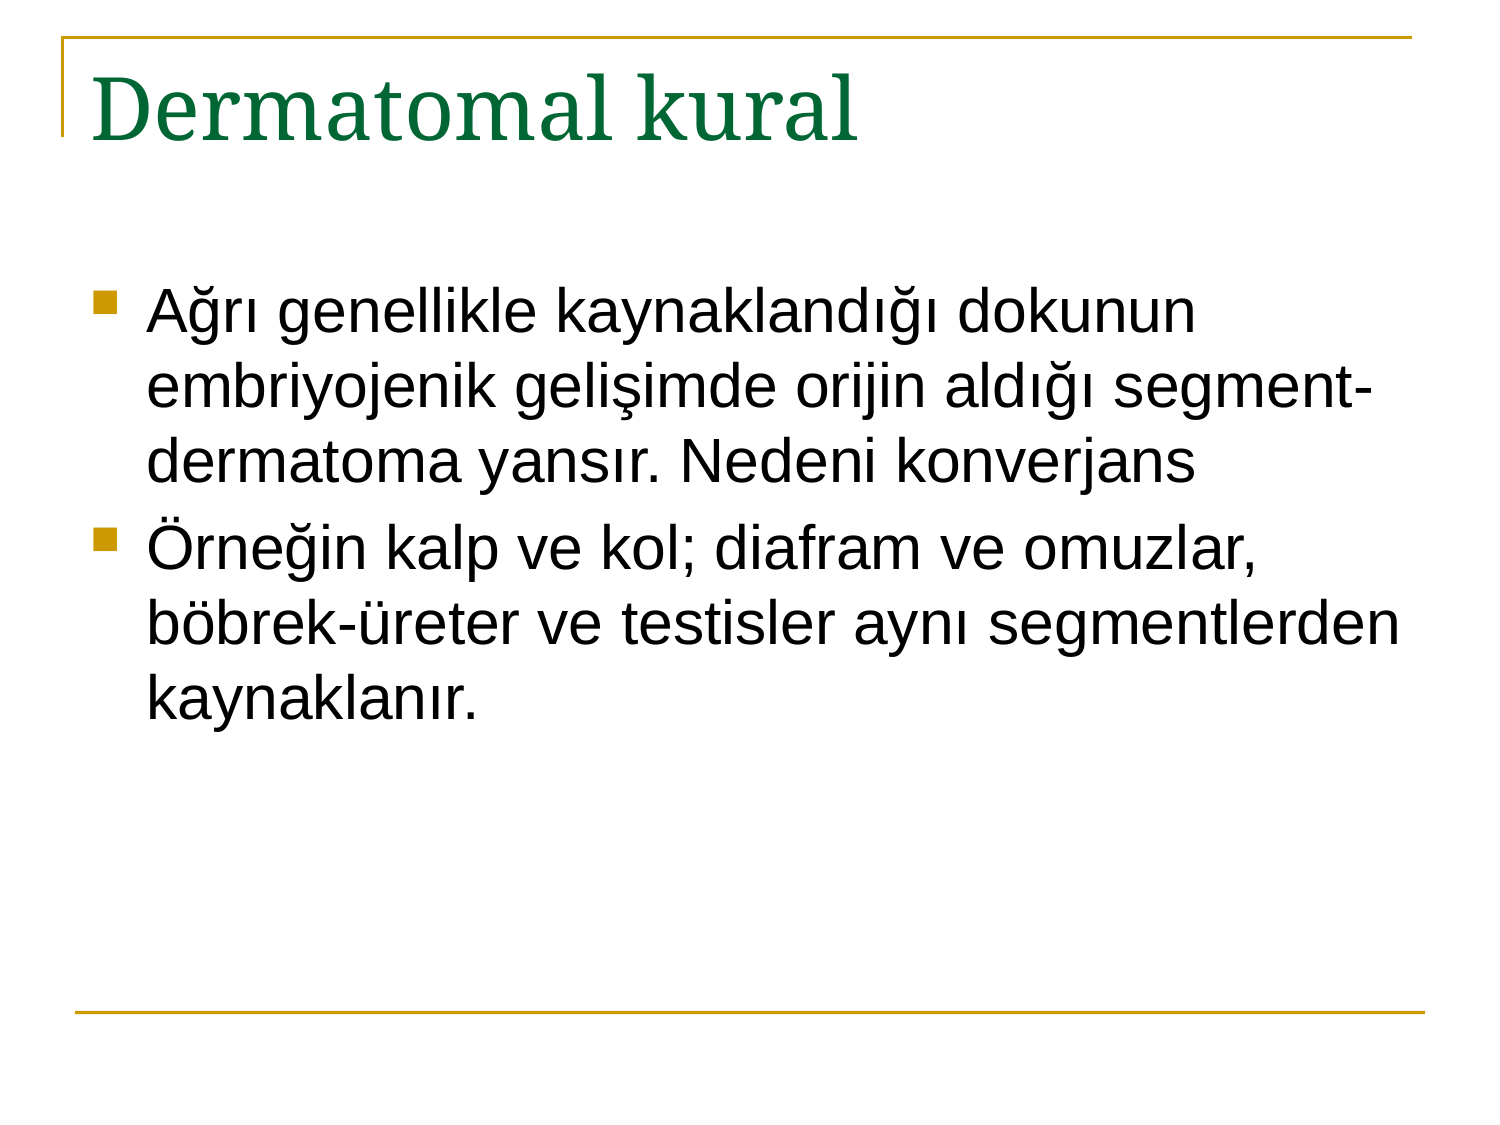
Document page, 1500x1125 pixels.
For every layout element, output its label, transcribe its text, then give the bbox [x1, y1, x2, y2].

list Ağrı genellikle kaynaklandığı dokunun embriyojenik gelişimde orijin aldığı segment-dermatoma yansır. Nedeni konverjans Örneğin kalp ve kol; diafram ve omuzlar, böbrek-üreter ve testisler aynı segmentlerden kaynaklanır. [74, 262, 1426, 1006]
title Dermatomal kural [74, 45, 1426, 233]
